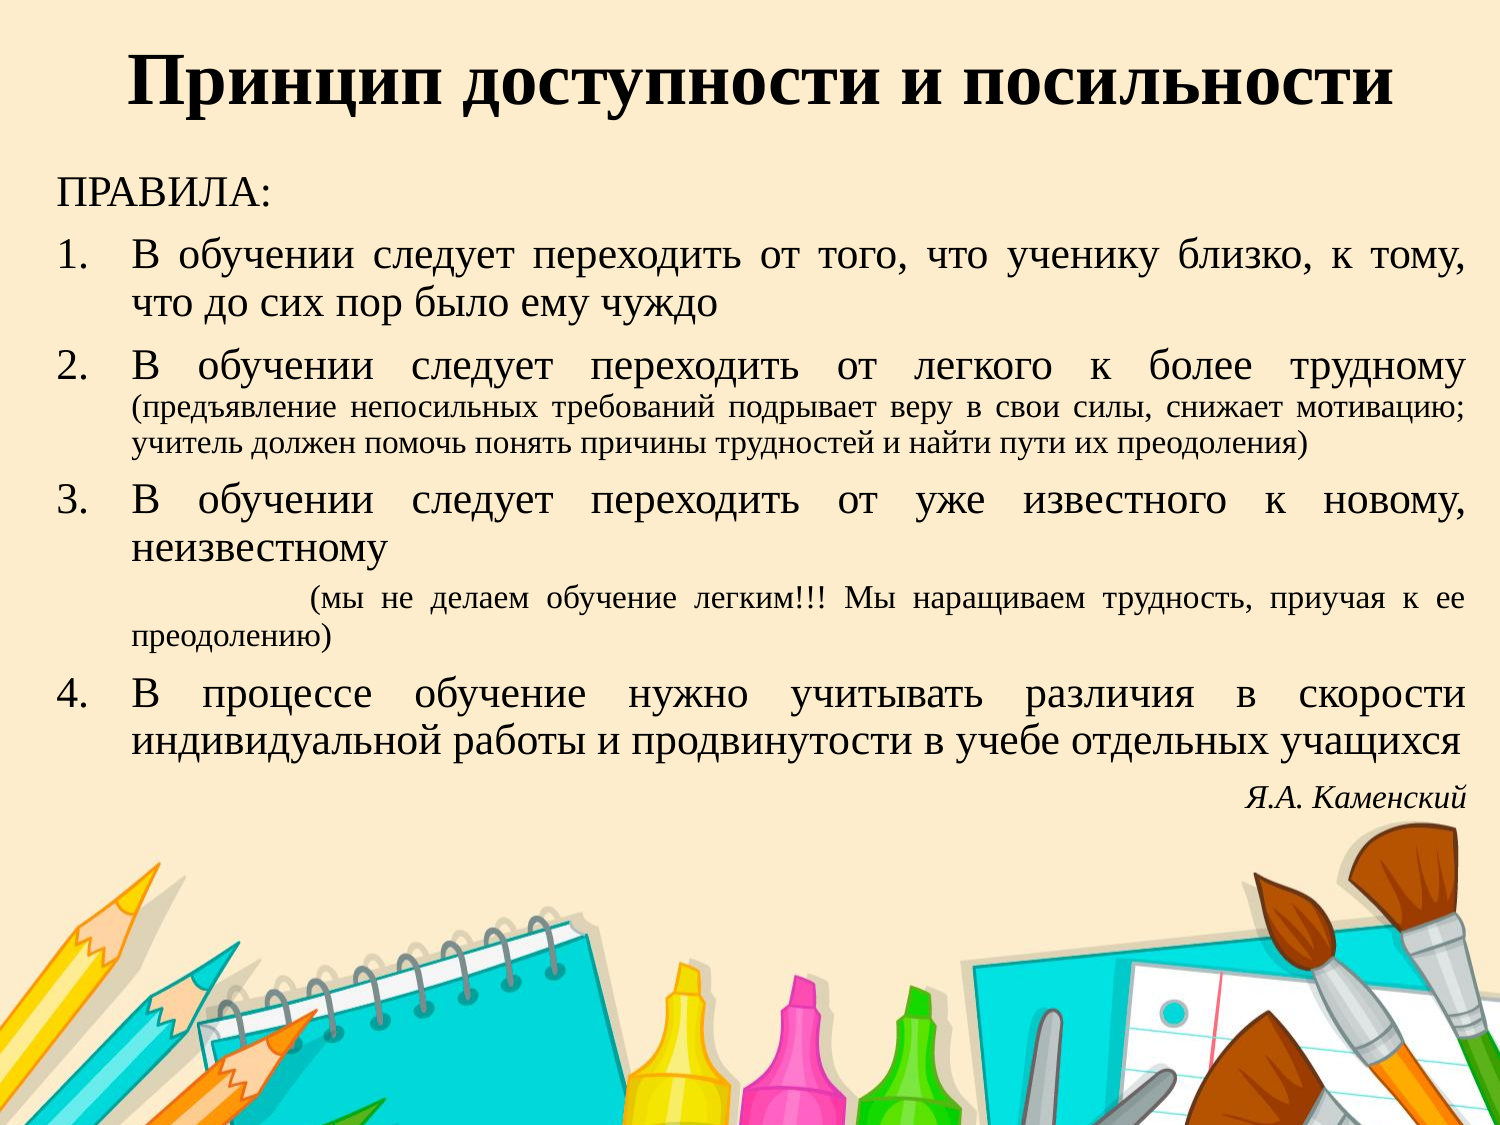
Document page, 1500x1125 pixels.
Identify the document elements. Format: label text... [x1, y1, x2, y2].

picture [0, 0, 1500, 1125]
list ПРАВИЛА: В обучении следует переходить от того, что ученику близко, к тому, что до сих пор было ему чуждо В обучении следует переходить от легкого к более трудному (предъявление непосильных требований подрывает веру в свои силы, снижает мотивацию; учитель должен помочь понять причины трудностей и найти пути их преодоления) В обучении следует переходить от уже известного к новому, неизвестному (мы не делаем обучение легким!!! Мы наращиваем трудность, приучая к ее преодолению) В процессе обучение нужно учитывать различия в скорости индивидуальной работы и продвинутости в учебе отдельных учащихся Я.А. Каменский [41, 160, 1483, 875]
title Принцип доступности и посильности [100, 0, 1424, 160]
